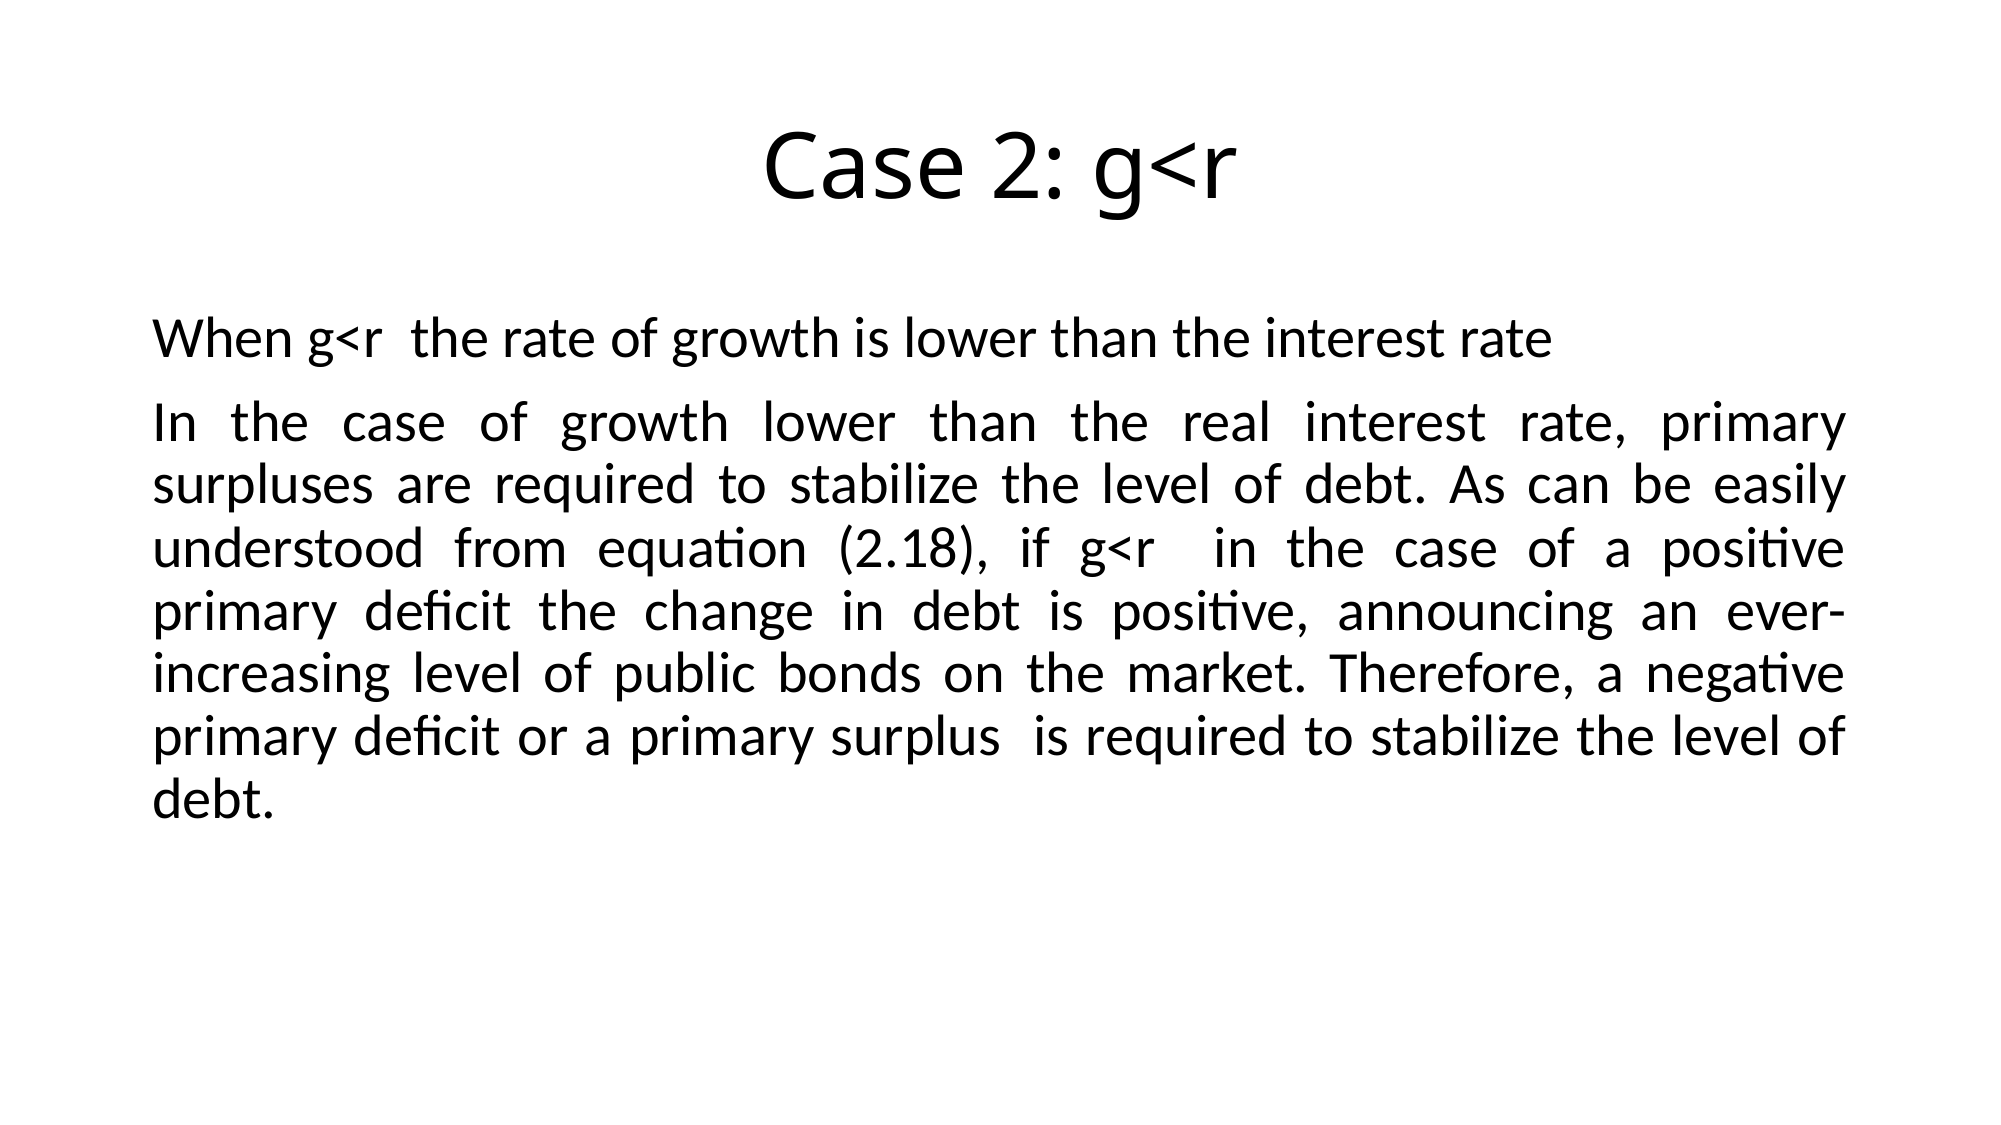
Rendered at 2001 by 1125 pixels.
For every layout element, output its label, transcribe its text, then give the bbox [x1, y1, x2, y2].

list When g<r the rate of growth is lower than the interest rate In the case of growth lower than the real interest rate, primary surpluses are required to stabilize the level of debt. As can be easily understood from equation (2.18), if g<r in the case of a positive primary deficit the change in debt is positive, announcing an ever-increasing level of public bonds on the market. Therefore, a negative primary deficit or a primary surplus is required to stabilize the level of debt. [137, 299, 1863, 1014]
title Case 2: g<r [137, 59, 1863, 278]
